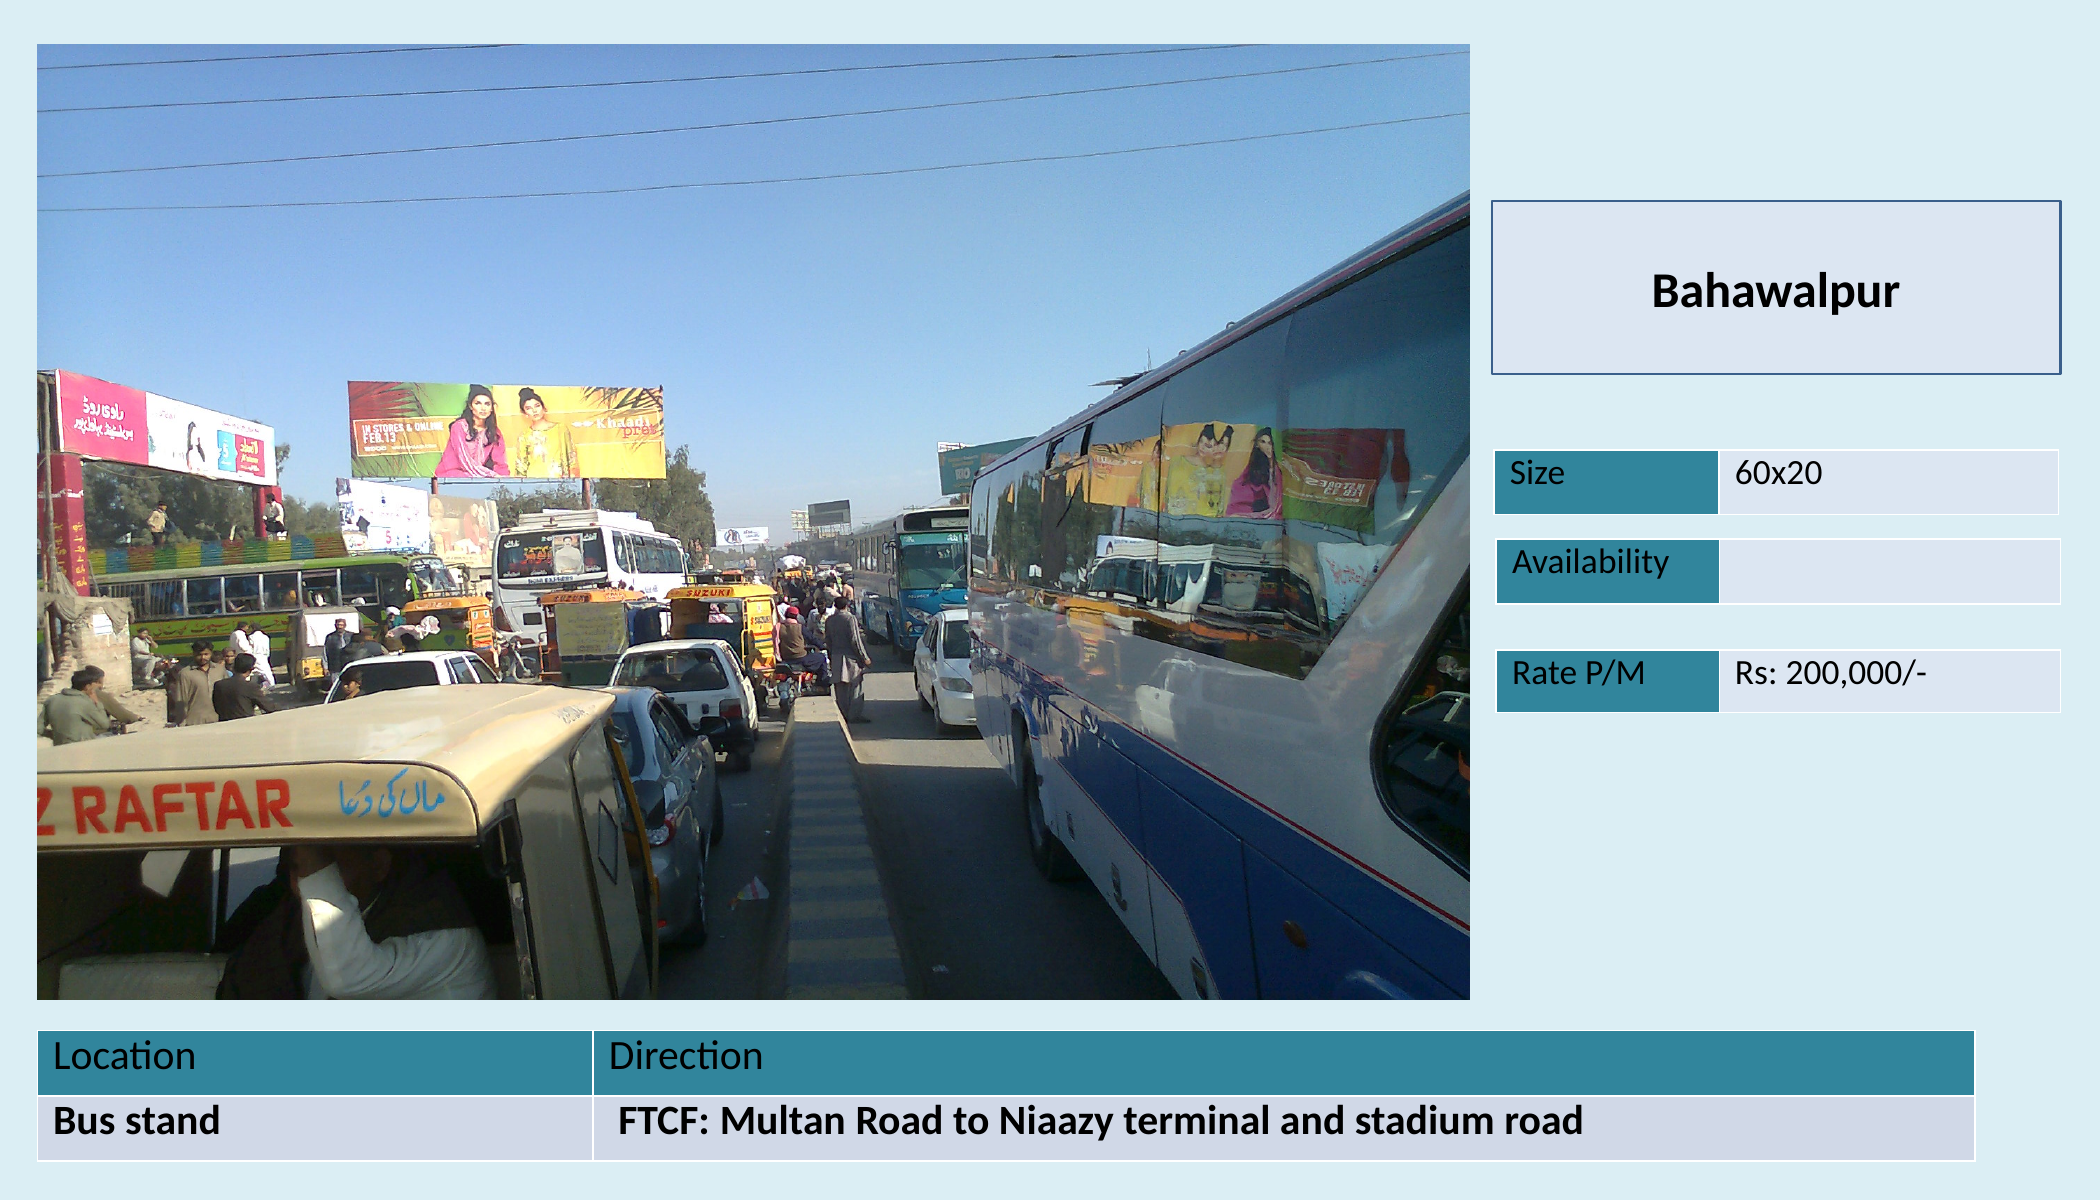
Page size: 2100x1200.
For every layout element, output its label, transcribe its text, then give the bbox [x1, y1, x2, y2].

table_header Rs: 200,000/- [1720, 651, 2060, 712]
table_header Availability [1497, 540, 1719, 603]
table_header Size [1495, 451, 1718, 514]
table_header Direction [594, 1031, 1974, 1095]
table_header 60x20 [1720, 451, 2058, 514]
table_header [1720, 540, 2060, 603]
table_header Rate P/M [1497, 651, 1719, 712]
table_cell FTCF: Multan Road to Niaazy terminal and stadium road [594, 1097, 1974, 1160]
picture [37, 44, 1470, 1001]
text_box Bahawalpur [1490, 199, 2063, 376]
table_cell Bus stand [38, 1097, 592, 1160]
table_header Location [38, 1031, 592, 1095]
